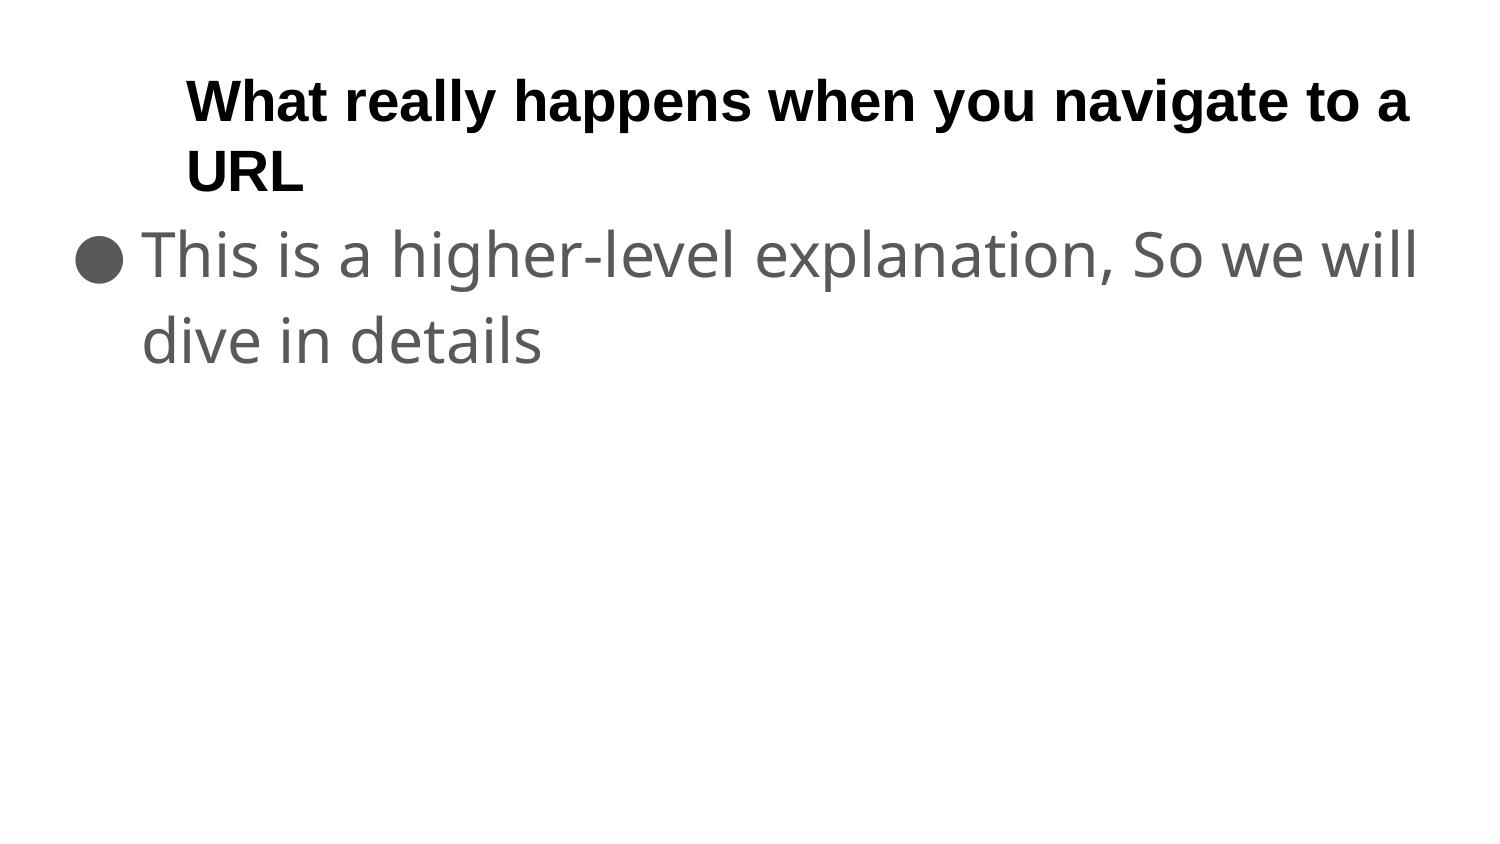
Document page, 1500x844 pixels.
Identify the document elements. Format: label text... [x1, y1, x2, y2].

title What really happens when you navigate to a URL [171, 48, 1449, 143]
list This is a higher-level explanation, So we will dive in details [51, 189, 1449, 750]
